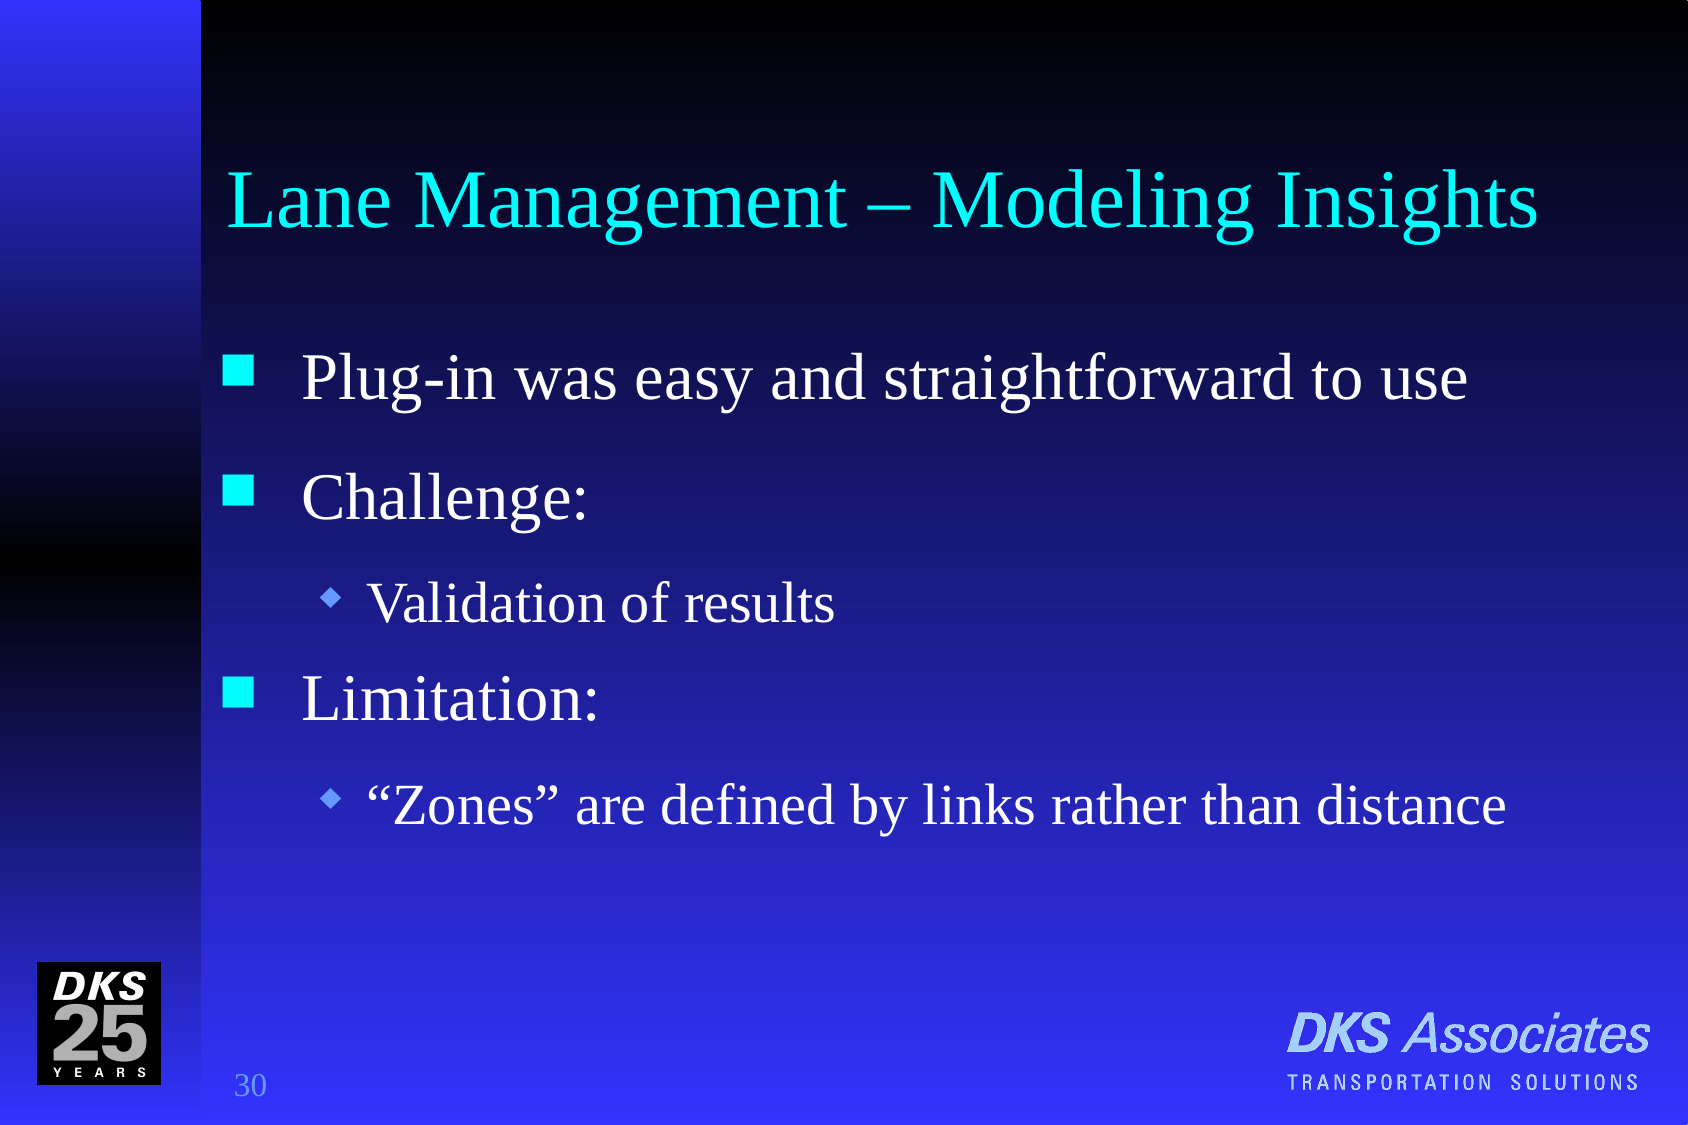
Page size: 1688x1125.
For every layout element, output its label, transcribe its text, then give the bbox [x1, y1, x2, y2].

picture [37, 962, 161, 1085]
list Plug-in was easy and straightforward to use Challenge: Validation of results Limitation: “Zones” are defined by links rather than distance [210, 324, 1646, 1001]
picture [1287, 1012, 1650, 1090]
slide_number 30 [218, 1065, 571, 1101]
title Lane Management – Modeling Insights [210, 99, 1646, 288]
